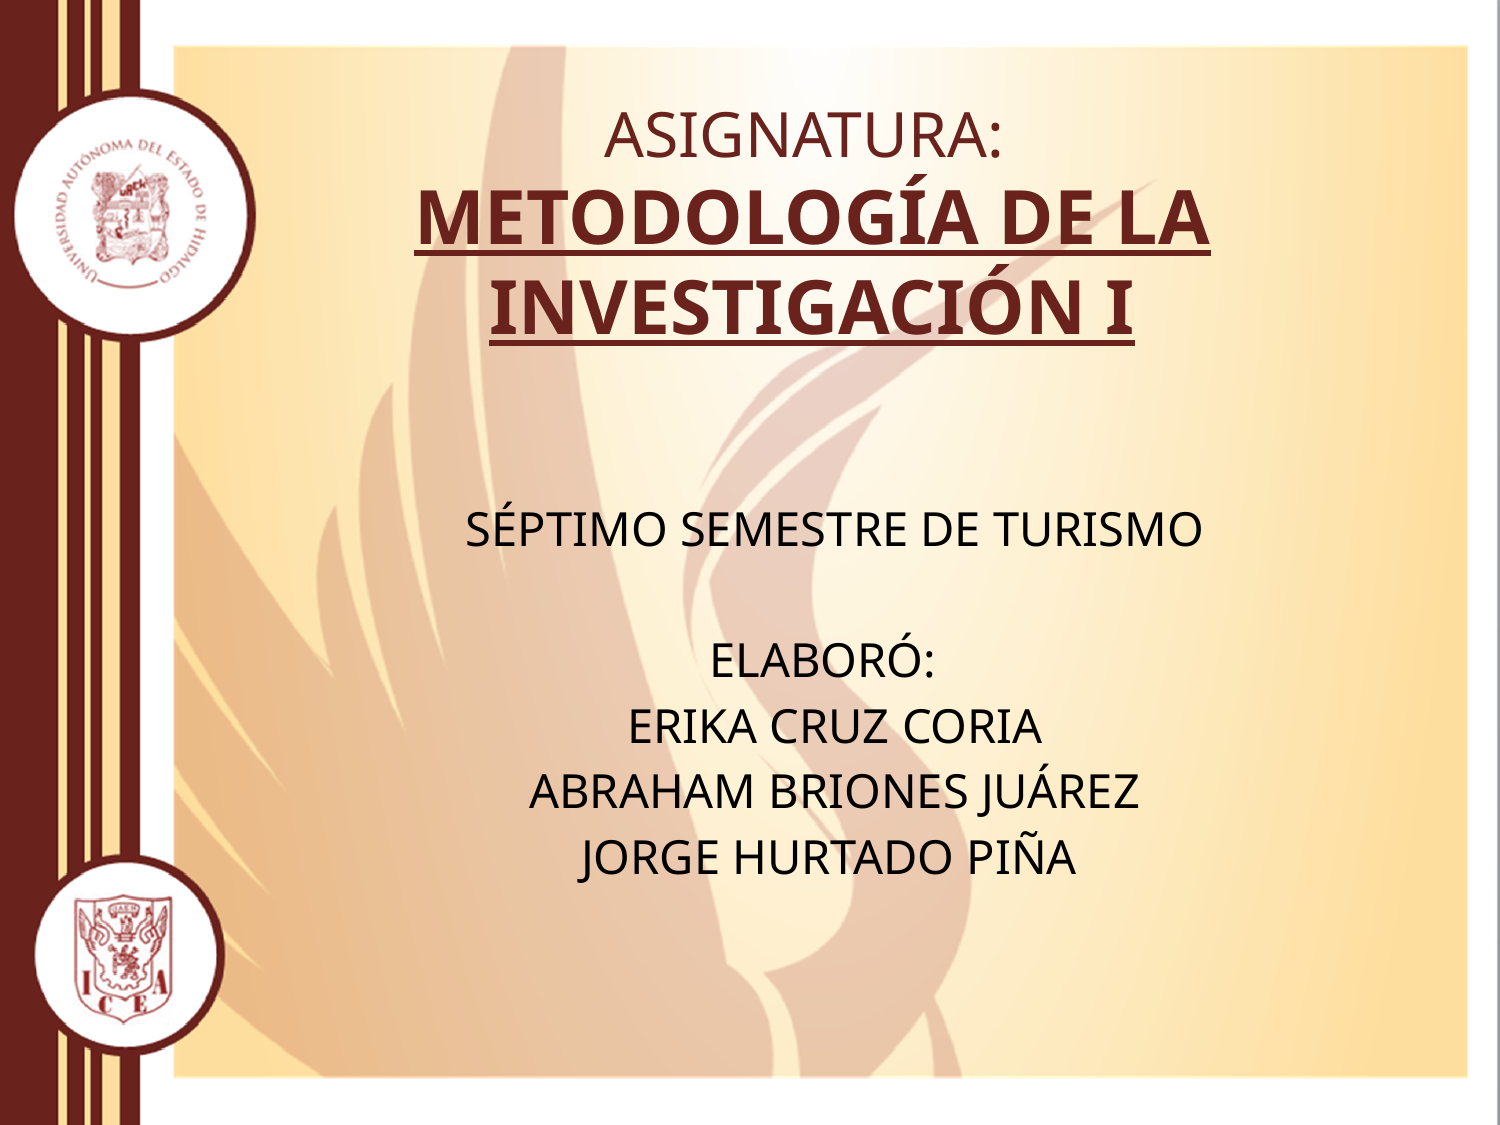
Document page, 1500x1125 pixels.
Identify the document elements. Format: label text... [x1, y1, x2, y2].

picture [0, 0, 1500, 1125]
subtitle SÉPTIMO SEMESTRE DE TURISMO ELABORÓ: ERIKA CRUZ CORIA ABRAHAM BRIONES JUÁREZ JORGE HURTADO PIÑA [253, 491, 1417, 894]
title ASIGNATURA: METODOLOGÍA DE LA INVESTIGACIÓN I [233, 101, 1392, 343]
